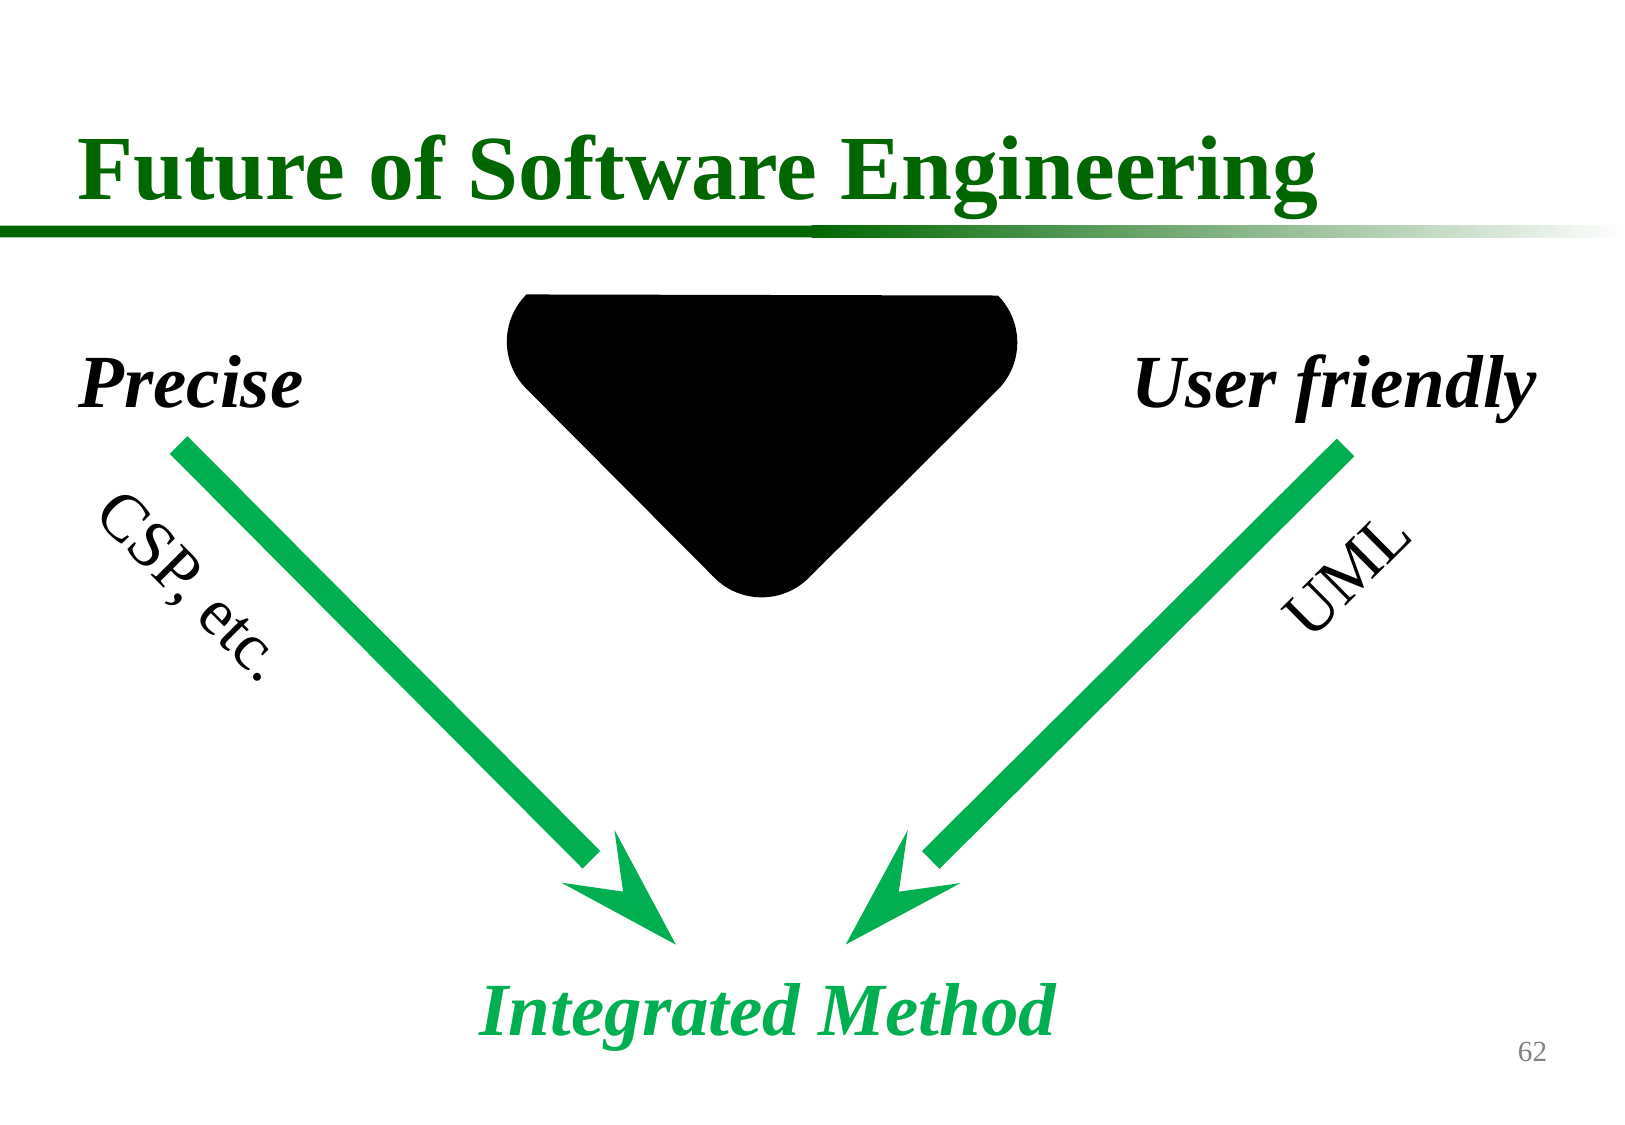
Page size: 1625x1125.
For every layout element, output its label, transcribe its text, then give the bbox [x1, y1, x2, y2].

text_box [656, 925, 676, 945]
text_box Precise [63, 324, 319, 430]
slide_number 62 [1223, 1012, 1563, 1088]
text_box [506, 294, 1018, 598]
text_box CSP, etc. [37, 453, 558, 976]
text_box Integrated Method [464, 953, 1072, 1058]
text_box User friendly [1116, 324, 1553, 430]
text_box [845, 925, 865, 945]
text_box UML [922, 474, 1463, 953]
title Future of Software Engineering [62, 43, 1563, 226]
